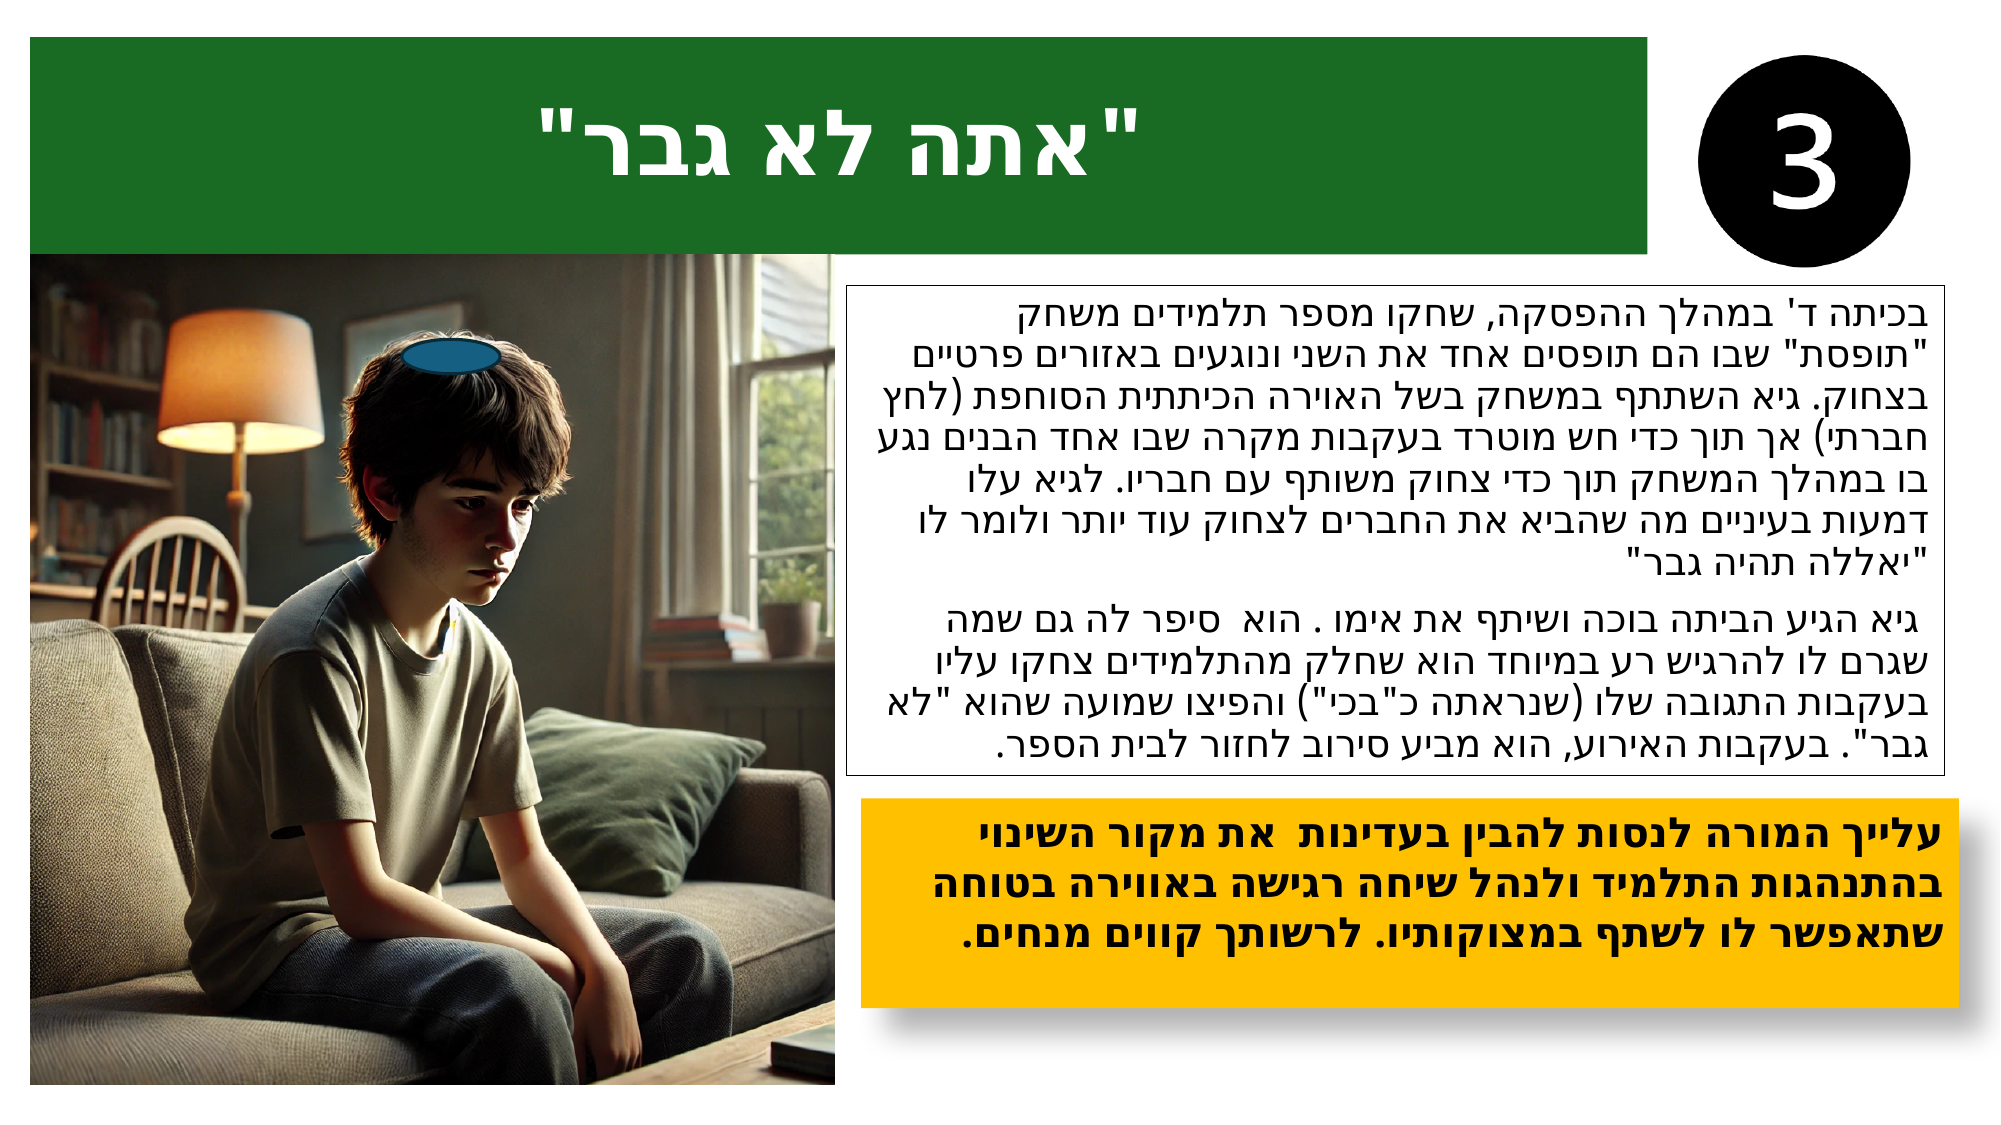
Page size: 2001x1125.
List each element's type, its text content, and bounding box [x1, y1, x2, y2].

picture [1670, 27, 1939, 296]
list בכיתה ד' במהלך ההפסקה, שחקו מספר תלמידים משחק "תופסת" שבו הם תופסים אחד את השני ונוגעים באזורים פרטיים בצחוק. גיא השתתף במשחק בשל האוירה הכיתתית הסוחפת (לחץ חברתי) אך תוך כדי חש מוטרד בעקבות מקרה שבו אחד הבנים נגע בו במהלך המשחק תוך כדי צחוק משותף עם חבריו. לגיא עלו דמעות בעיניים מה שהביא את החברים לצחוק עוד יותר ולומר לו "יאללה תהיה גבר" גיא הגיע הביתה בוכה ושיתף את אימו . הוא סיפר לה גם שמה שגרם לו להרגיש רע במיוחד הוא שחלק מהתלמידים צחקו עליו בעקבות התגובה שלו (שנראתה כ"בכי") והפיצו שמועה שהוא "לא גבר". בעקבות האירוע, הוא מביע סירוב לחזור לבית הספר. [846, 285, 1945, 776]
text_box עלייך המורה לנסות להבין בעדינות את מקור השינוי בהתנהגות התלמיד ולנהל שיחה רגישה באווירה בטוחה שתאפשר לו לשתף במצוקותיו. לרשותך קווים מנחים. [861, 798, 1959, 1009]
title "אתה לא גבר" [30, 37, 1648, 255]
picture [29, 253, 836, 1086]
